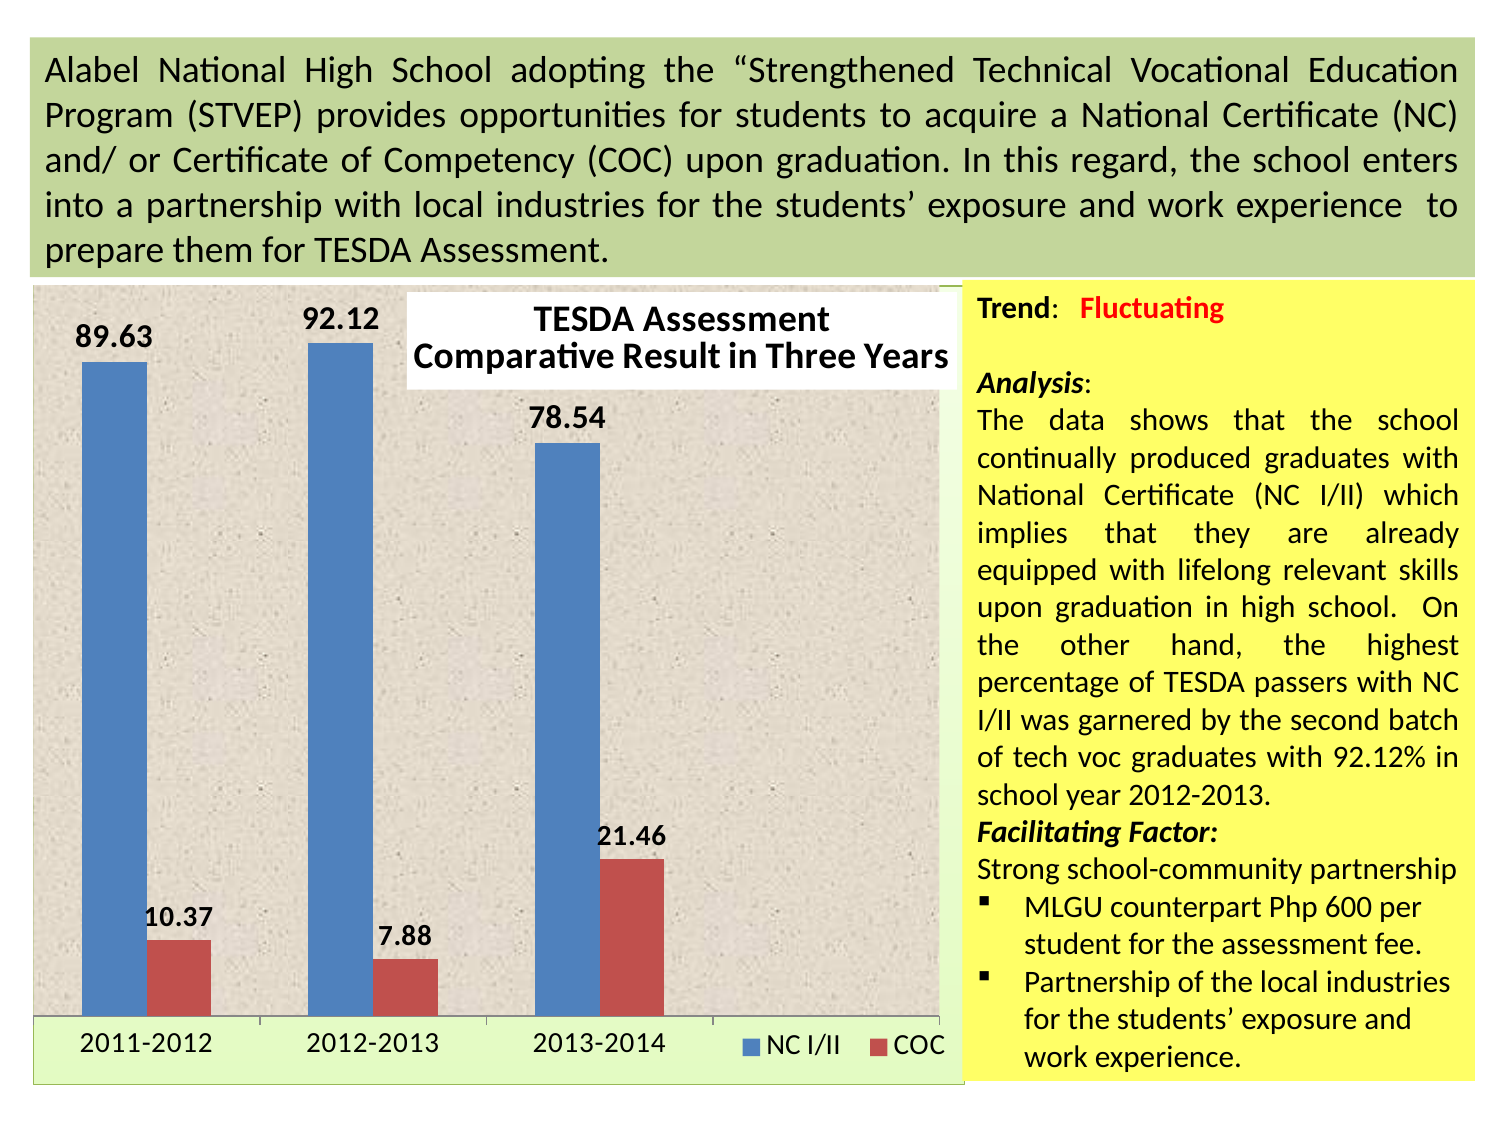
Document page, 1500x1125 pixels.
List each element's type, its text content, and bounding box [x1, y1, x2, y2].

text_box Alabel National High School adopting the “Strengthened Technical Vocational Education Program (STVEP) provides opportunities for students to acquire a National Certificate (NC) and/ or Certificate of Competency (COC) upon graduation. In this regard, the school enters into a partnership with local industries for the students’ exposure and work experience to prepare them for TESDA Assessment. [29, 37, 1475, 278]
chart [32, 284, 966, 1086]
text_box Trend: Fluctuating Analysis: The data shows that the school continually produced graduates with National Certificate (NC I/II) which implies that they are already equipped with lifelong relevant skills upon graduation in high school. On the other hand, the highest percentage of TESDA passers with NC I/II was garnered by the second batch of tech voc graduates with 92.12% in school year 2012-2013. Facilitating Factor: Strong school-community partnership MLGU counterpart Php 600 per student for the assessment fee. Partnership of the local industries for the students’ exposure and work experience. [962, 279, 1475, 1081]
